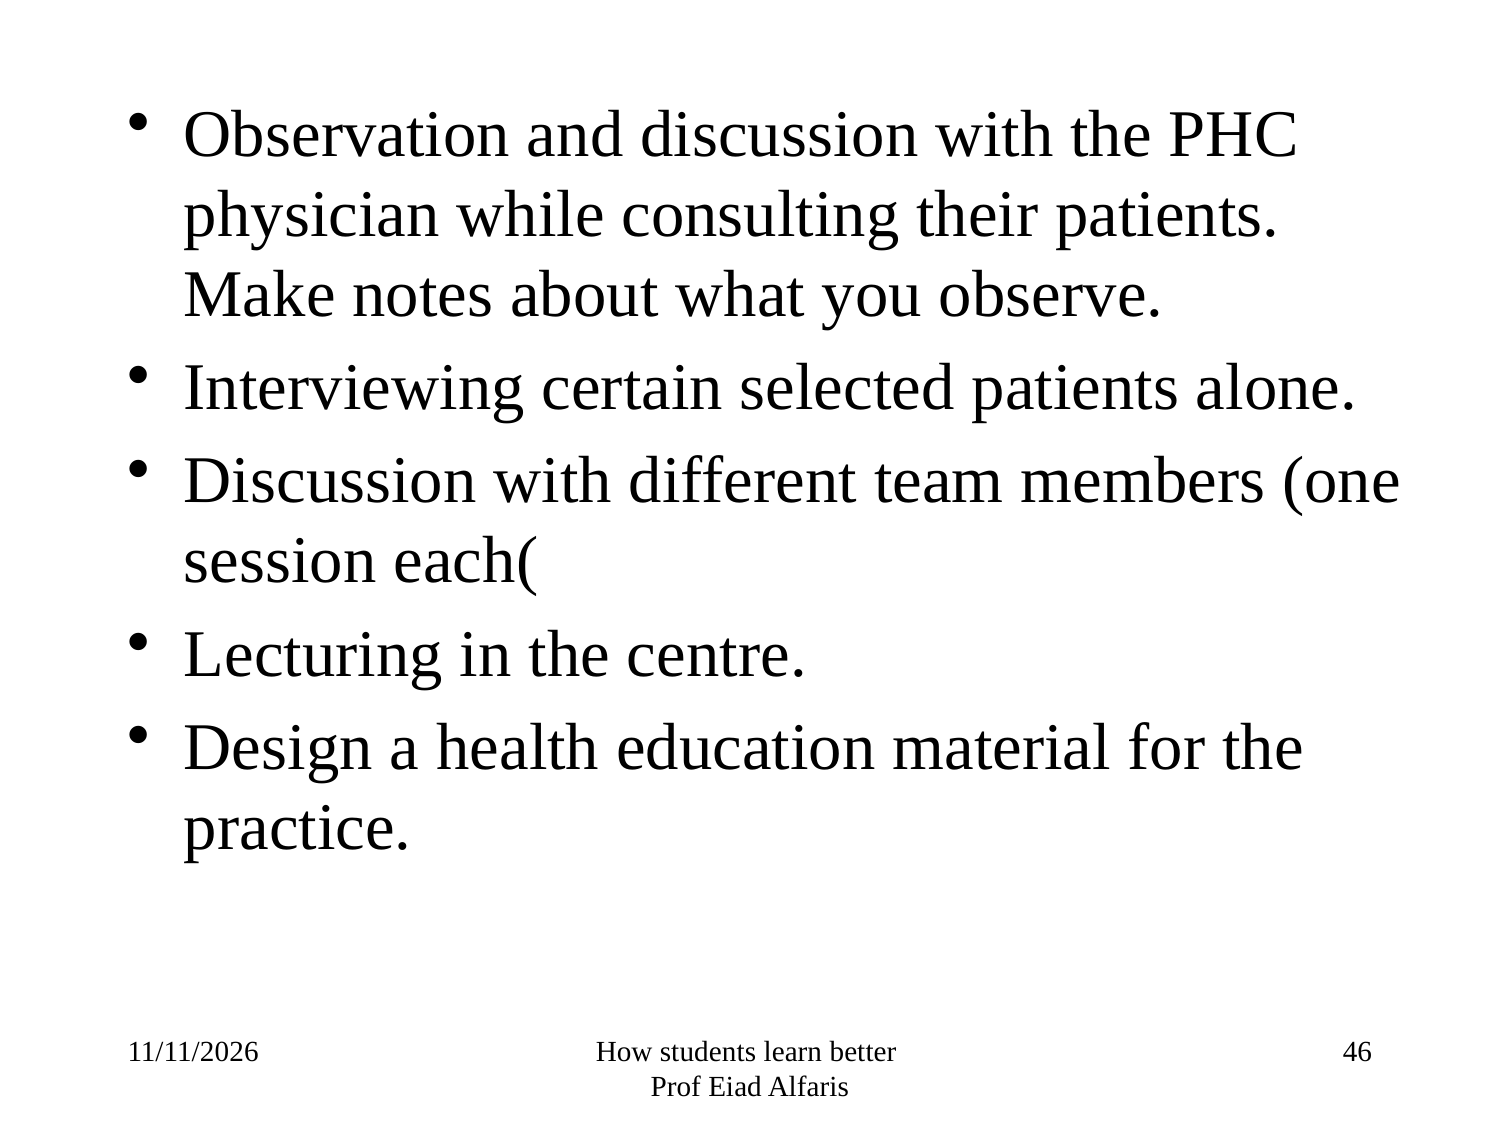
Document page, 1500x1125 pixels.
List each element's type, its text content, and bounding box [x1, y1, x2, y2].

footer How students learn better Prof Eiad Alfaris [512, 1024, 988, 1101]
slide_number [112, 1024, 426, 1101]
list Observation and discussion with the PHC physician while consulting their patients. Make notes about what you observe. Interviewing certain selected patients alone. Discussion with different team members (one session each( Lecturing in the centre. Design a health education material for the practice. [112, 81, 1442, 1001]
slide_number 46 [1074, 1024, 1388, 1101]
